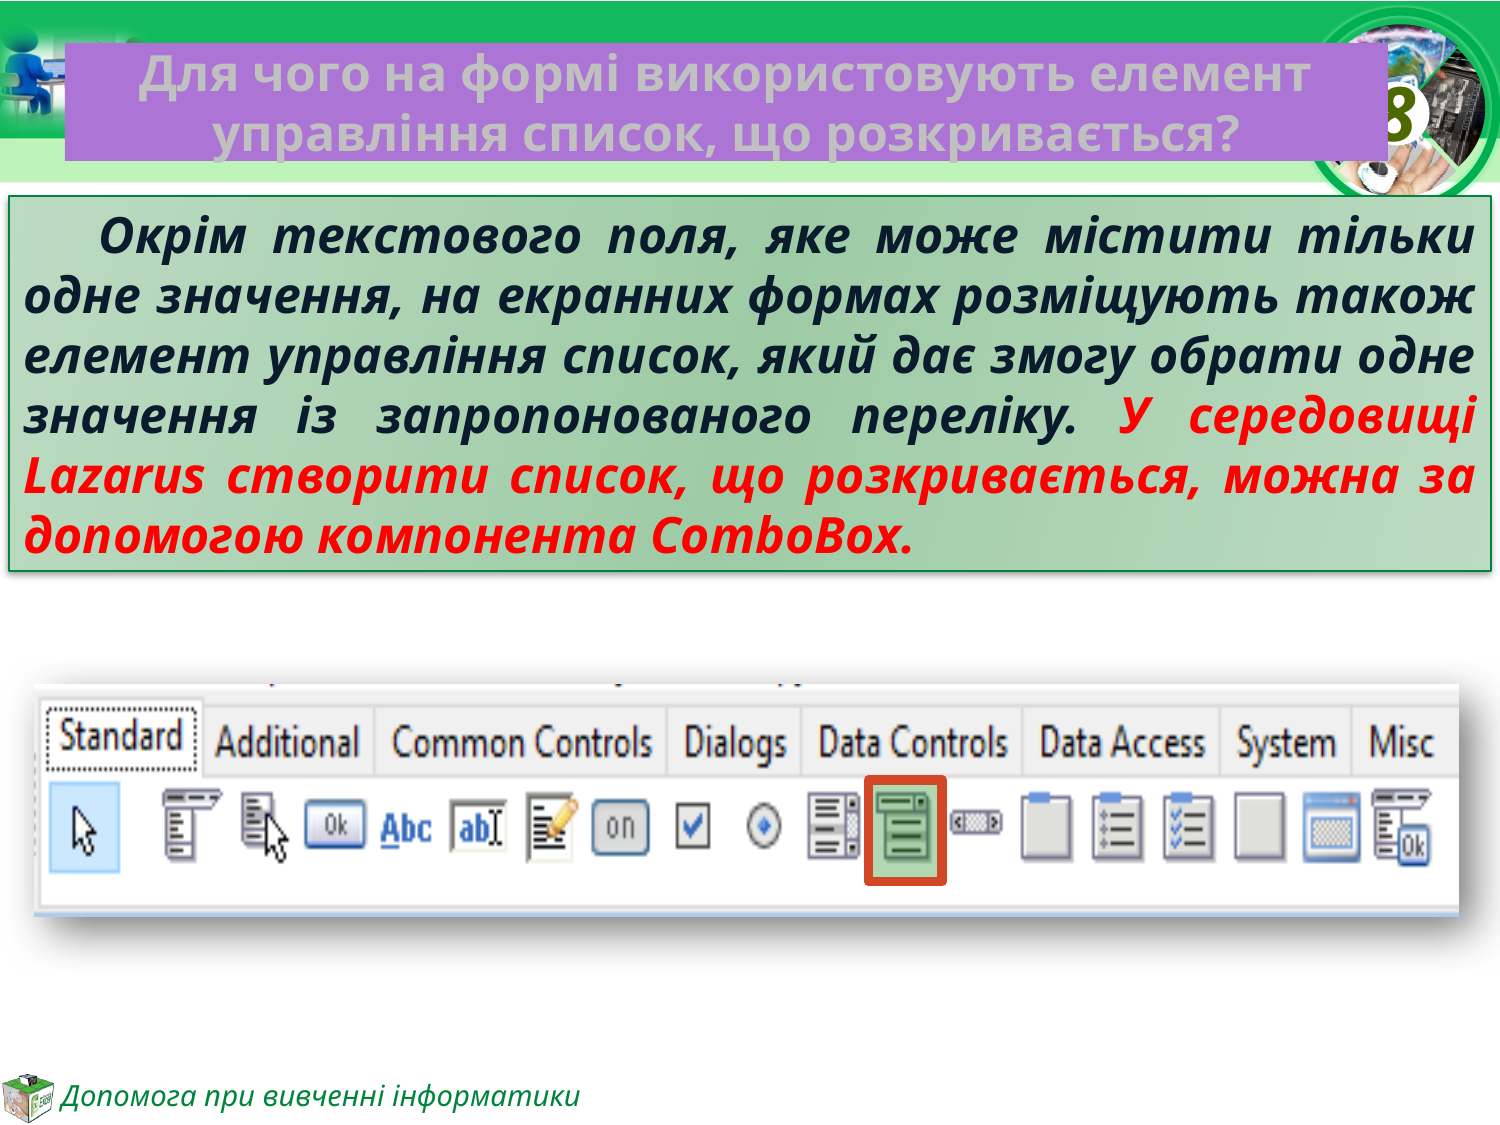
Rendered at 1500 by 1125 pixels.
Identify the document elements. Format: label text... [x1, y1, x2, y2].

picture [312, 1071, 353, 1124]
text_box Окрім текстового поля, яке може містити тільки одне значення, на екранних формах розміщують також елемент управління список, який дає змогу обрати одне значення із запропонованого переліку. У середовищі Lazarus створити список, що розкривається, можна за допомогою компонента ComboBox. [8, 195, 1492, 572]
picture [1330, 161, 1344, 169]
picture [33, 684, 1459, 917]
picture [0, 16, 160, 142]
picture [0, 1073, 56, 1125]
picture [1338, 135, 1457, 195]
picture [1349, 24, 1486, 167]
title Для чого на формі використовують елемент управління список, що розкривається? [64, 42, 1388, 161]
